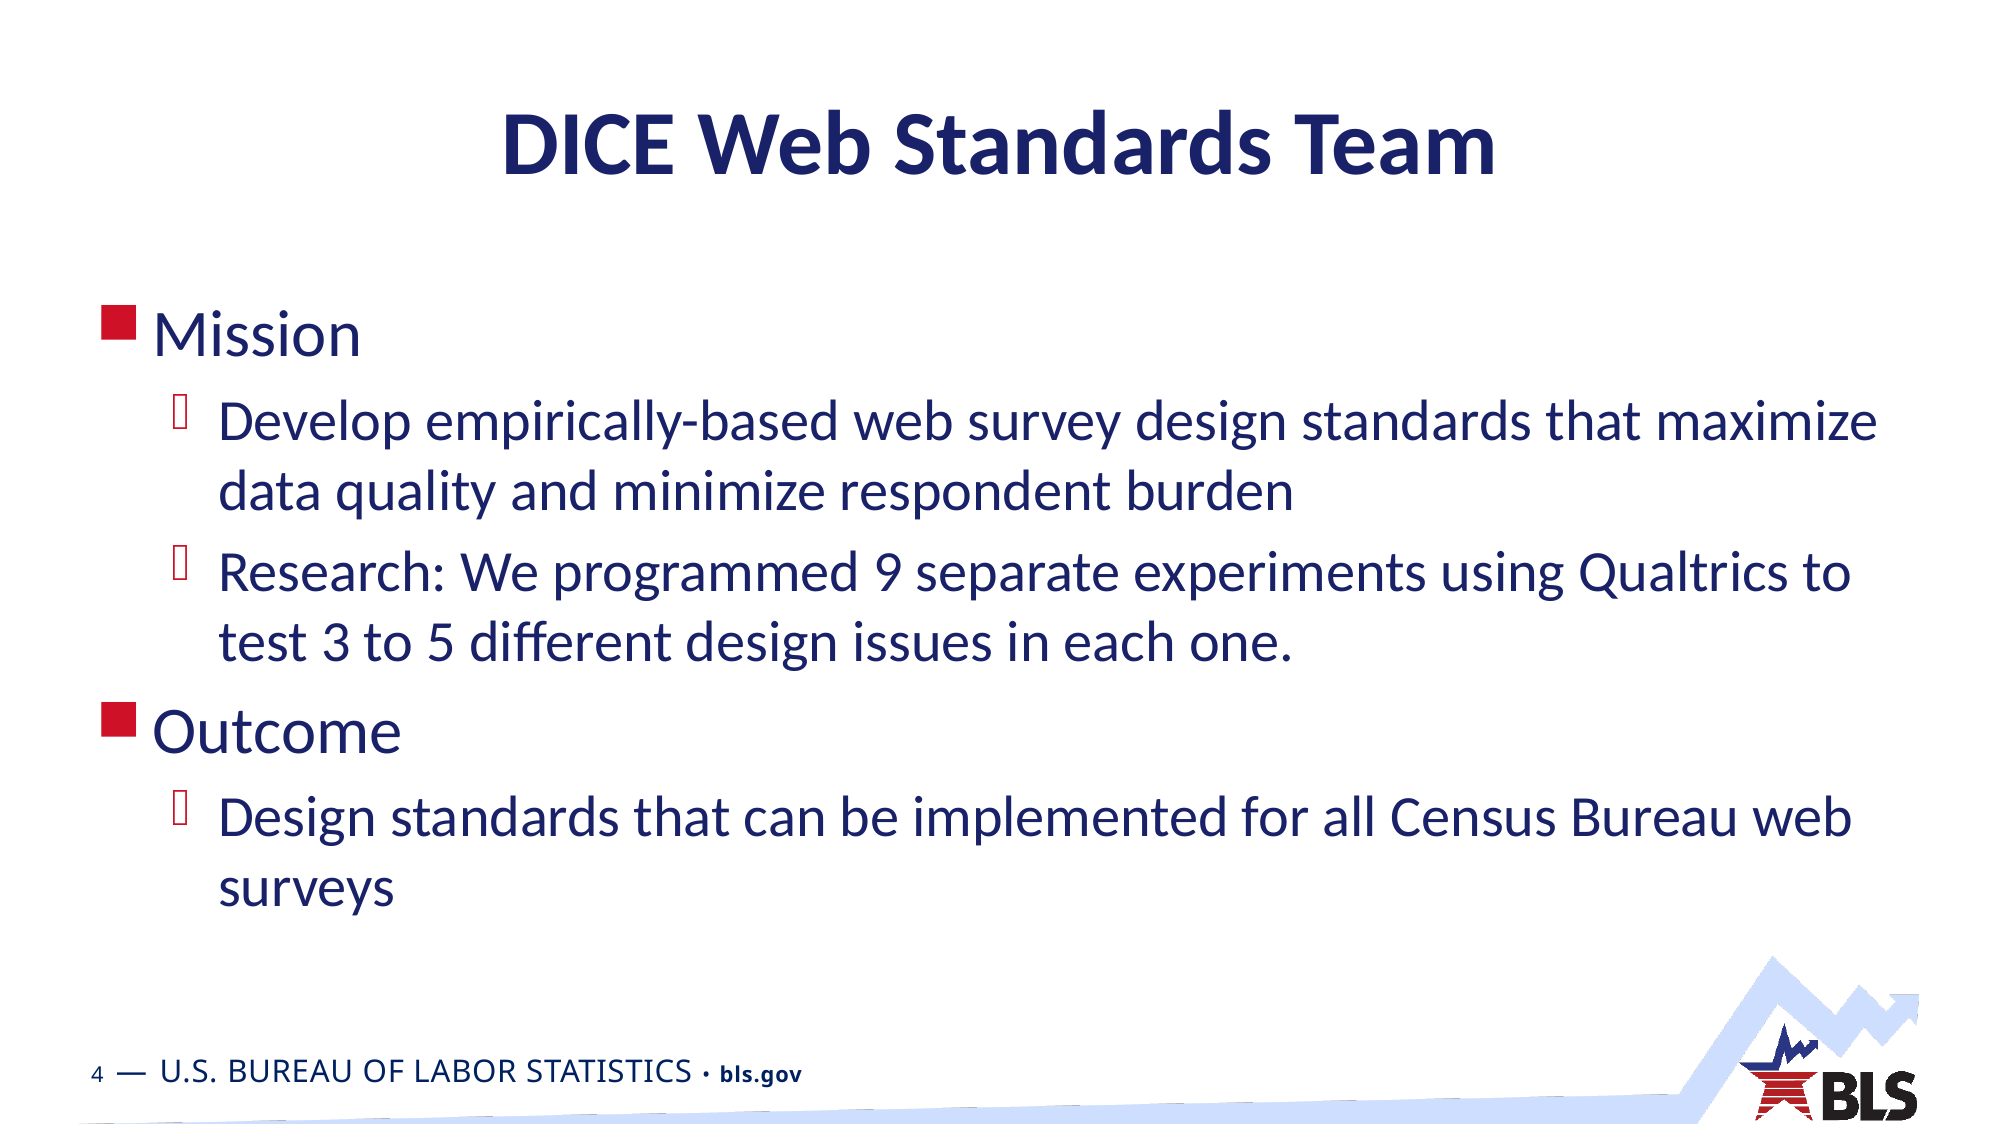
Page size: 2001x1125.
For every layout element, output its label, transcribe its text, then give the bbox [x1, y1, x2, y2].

list Mission Develop empirically-based web survey design standards that maximize data quality and minimize respondent burden Research: We programmed 9 separate experiments using Qualtrics to test 3 to 5 different design issues in each one. Outcome Design standards that can be implemented for all Census Bureau web surveys [80, 282, 1919, 938]
picture [79, 956, 1919, 1124]
title DICE Web Standards Team [80, 74, 1919, 208]
